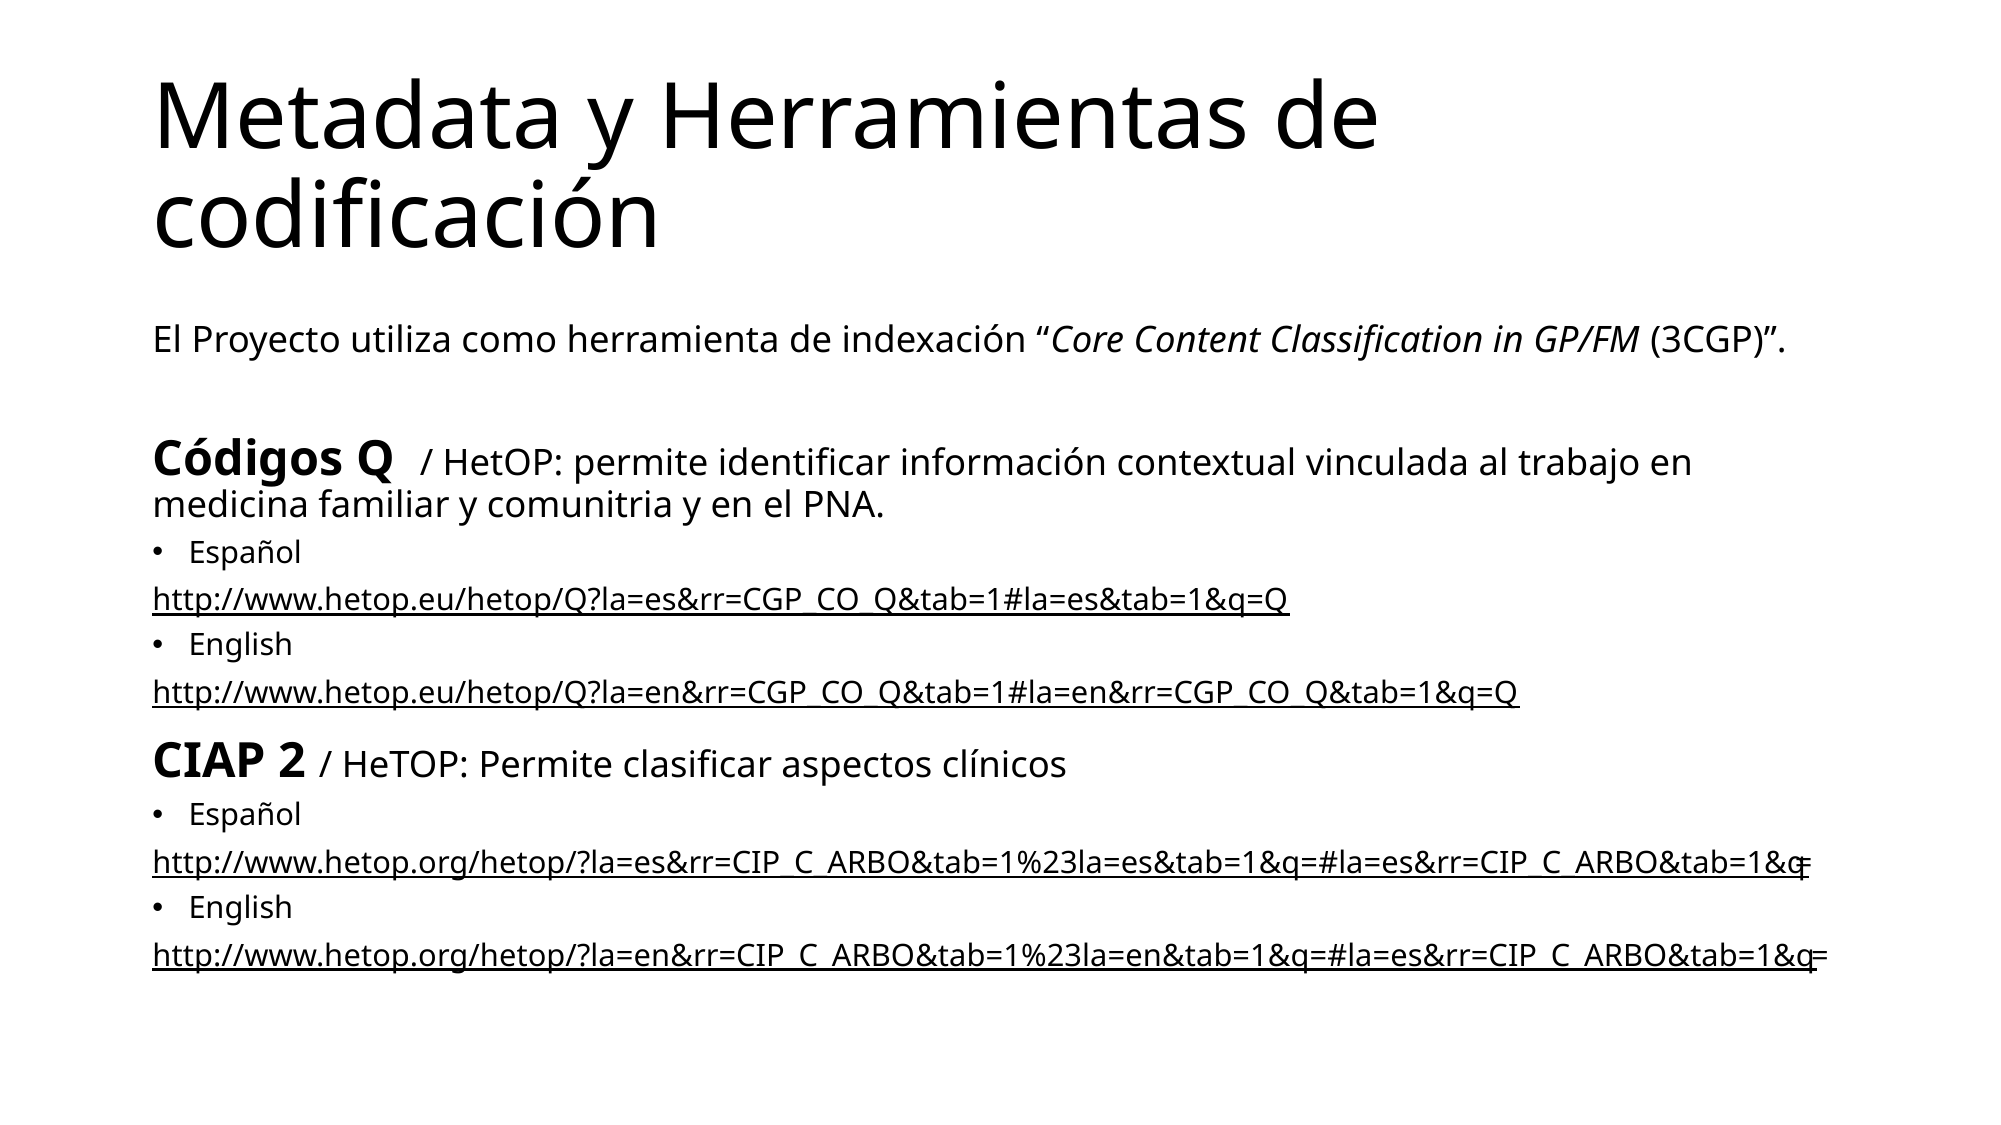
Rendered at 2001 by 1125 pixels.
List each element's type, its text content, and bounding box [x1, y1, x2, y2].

title Metadata y Herramientas de codificación [137, 59, 1863, 278]
list El Proyecto utiliza como herramienta de indexación “Core Content Classification in GP/FM (3CGP)”. Códigos Q / HetOP: permite identificar información contextual vinculada al trabajo en medicina familiar y comunitria y en el PNA. Español http://www.hetop.eu/hetop/Q?la=es&rr=CGP_CO_Q&tab=1#la=es&tab=1&q=Q English http://www.hetop.eu/hetop/Q?la=en&rr=CGP_CO_Q&tab=1#la=en&rr=CGP_CO_Q&tab=1&q=Q CIAP 2 / HeTOP: Permite clasificar aspectos clínicos Español http://www.hetop.org/hetop/?la=es&rr=CIP_C_ARBO&tab=1%23la=es&tab=1&q=#la=es&rr=CIP_C_ARBO&tab=1&q= English http://www.hetop.org/hetop/?la=en&rr=CIP_C_ARBO&tab=1%23la=en&tab=1&q=#la=es&rr=CIP_C_ARBO&tab=1&q = [137, 299, 1863, 1014]
